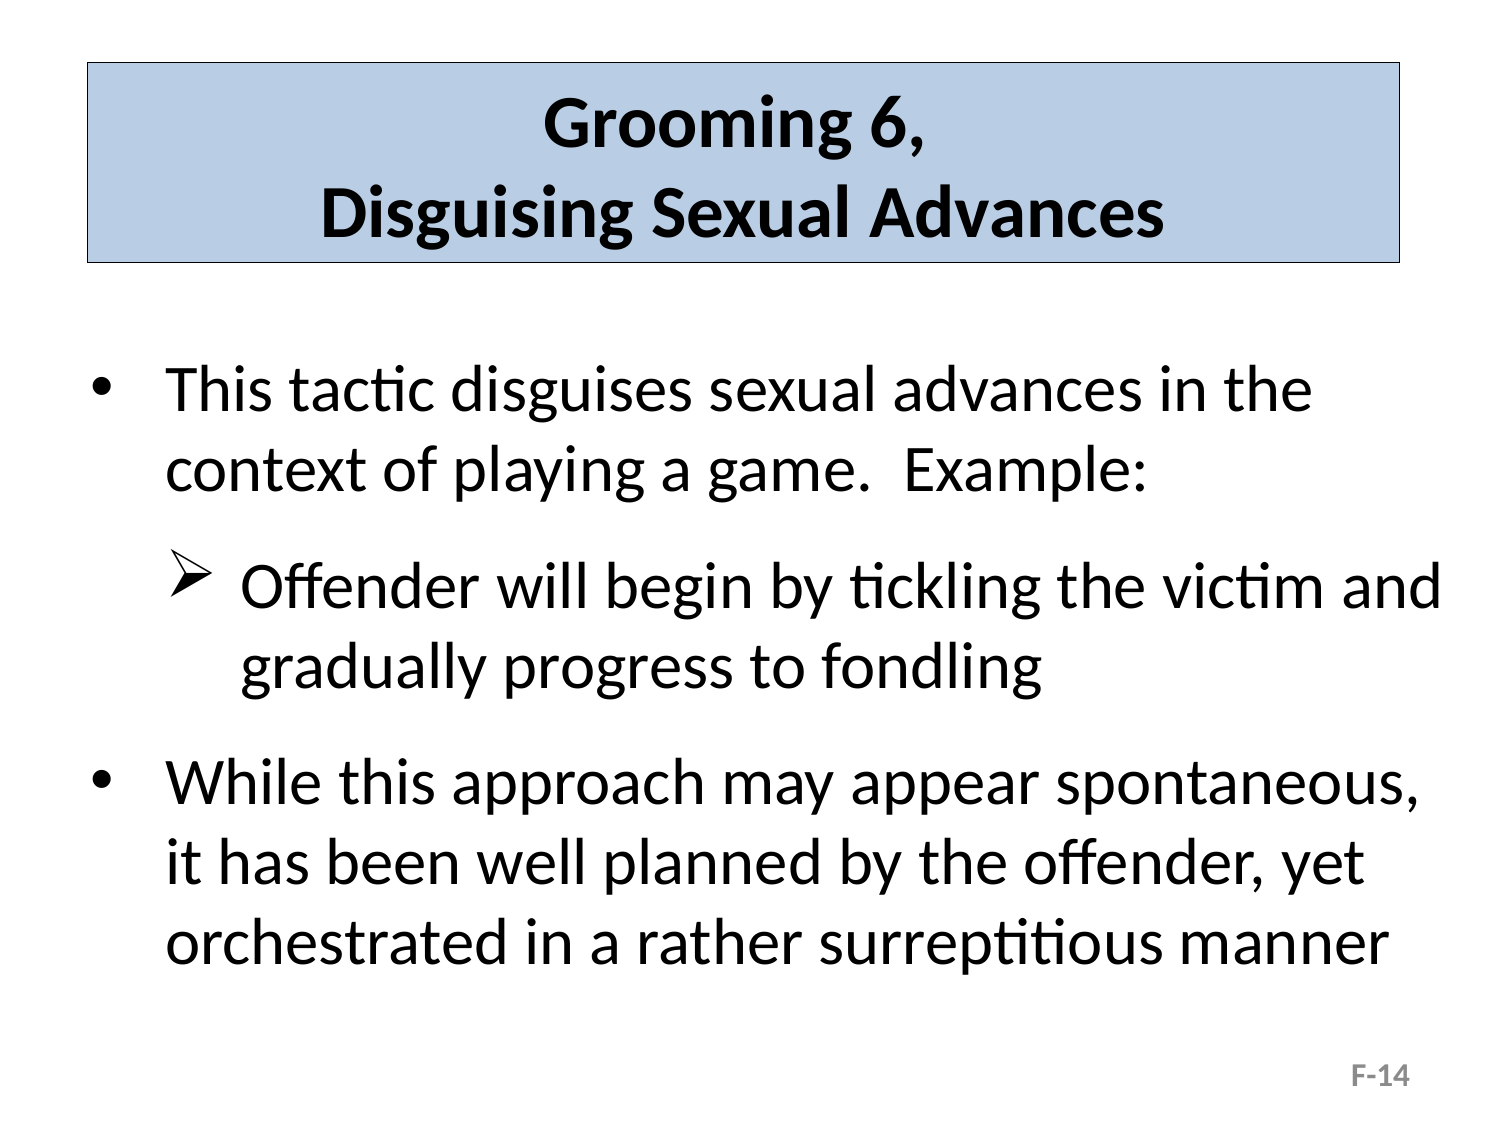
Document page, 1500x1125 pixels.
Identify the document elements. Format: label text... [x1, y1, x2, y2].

title Grooming 6, Disguising Sexual Advances [87, 62, 1400, 263]
slide_number F-14 [1074, 1042, 1425, 1103]
list This tactic disguises sexual advances in the context of playing a game. Example: Offender will begin by tickling the victim and gradually progress to fondling While this approach may appear spontaneous, it has been well planned by the offender, yet orchestrated in a rather surreptitious manner [75, 337, 1463, 1025]
